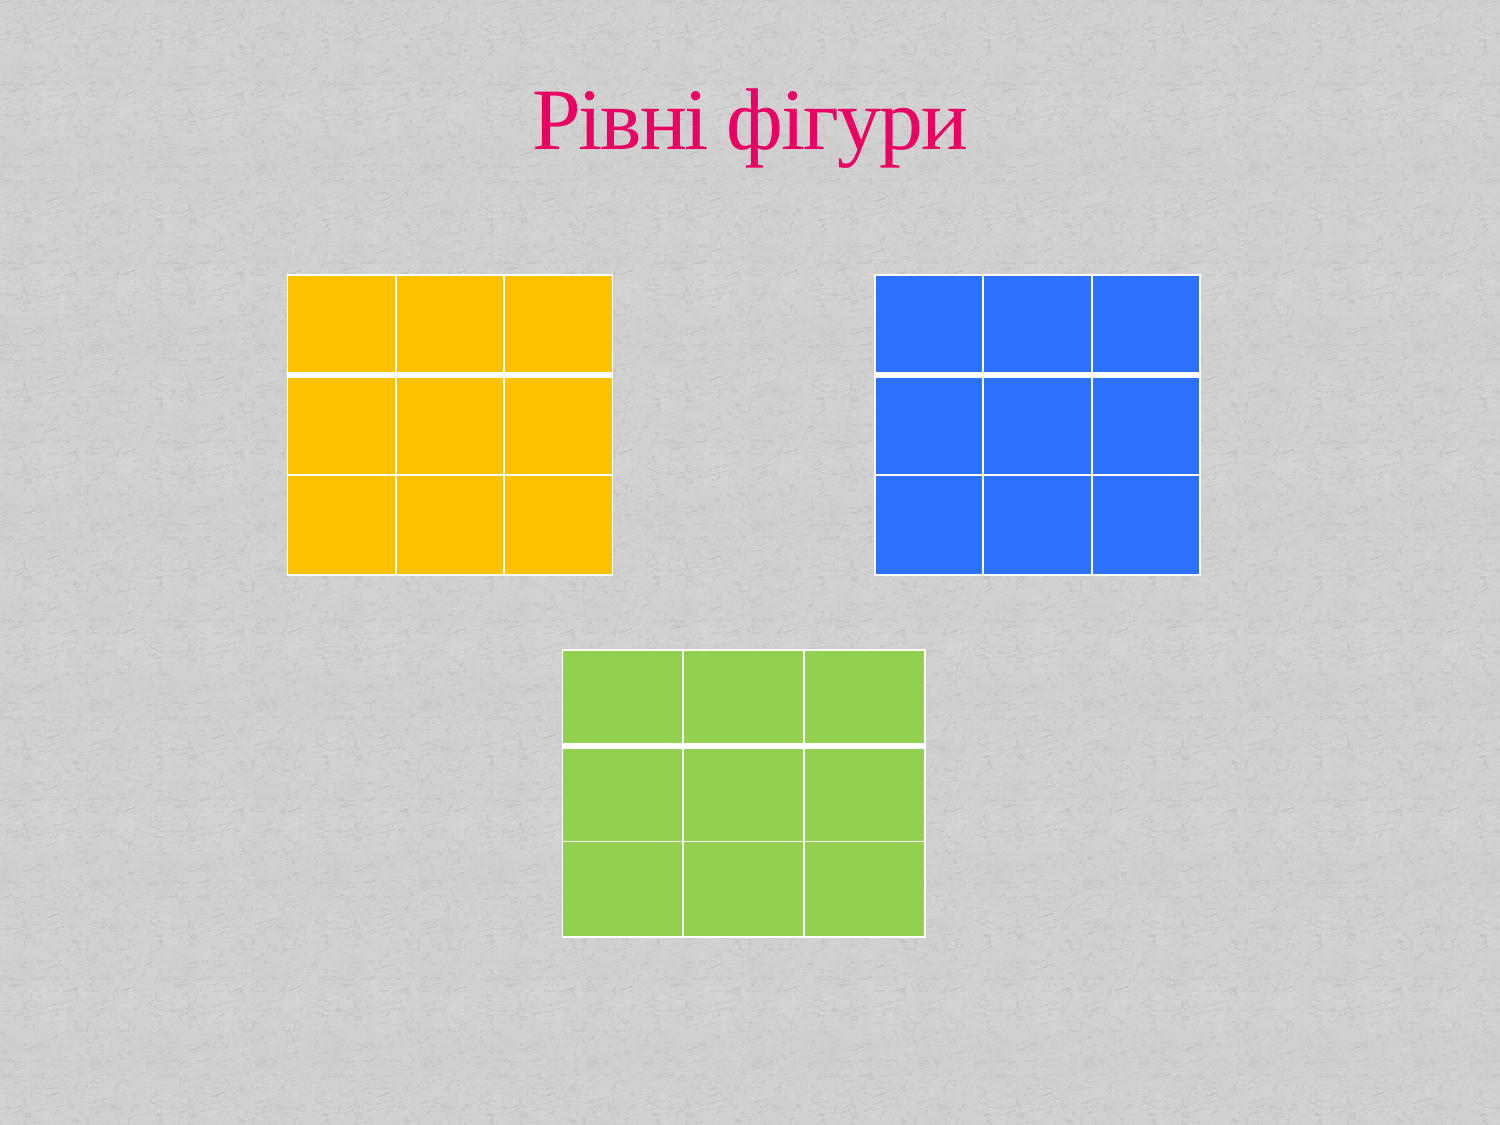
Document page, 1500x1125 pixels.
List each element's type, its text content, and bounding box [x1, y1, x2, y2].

table_cell [805, 749, 924, 841]
table_cell [288, 378, 395, 474]
table_header [563, 651, 682, 743]
table_cell [984, 476, 1091, 574]
table_cell [505, 476, 612, 574]
table_header [805, 651, 924, 743]
table_cell [397, 476, 503, 574]
table_cell [1093, 378, 1199, 474]
title Рівні фігури [74, 24, 1425, 175]
table_header [876, 276, 982, 372]
table_cell [876, 476, 982, 574]
table_cell [876, 378, 982, 474]
table_header [505, 276, 612, 372]
table_cell [984, 378, 1091, 474]
table_cell [397, 378, 503, 474]
table_header [288, 276, 395, 372]
table_cell [505, 378, 612, 474]
table_cell [563, 842, 682, 936]
table_header [684, 651, 803, 743]
table_cell [684, 842, 803, 936]
table_cell [805, 842, 924, 936]
table_cell [563, 749, 682, 841]
table_cell [1093, 476, 1199, 574]
table_cell [684, 749, 803, 841]
table_header [397, 276, 503, 372]
table_cell [288, 476, 395, 574]
table_header [1093, 276, 1199, 372]
